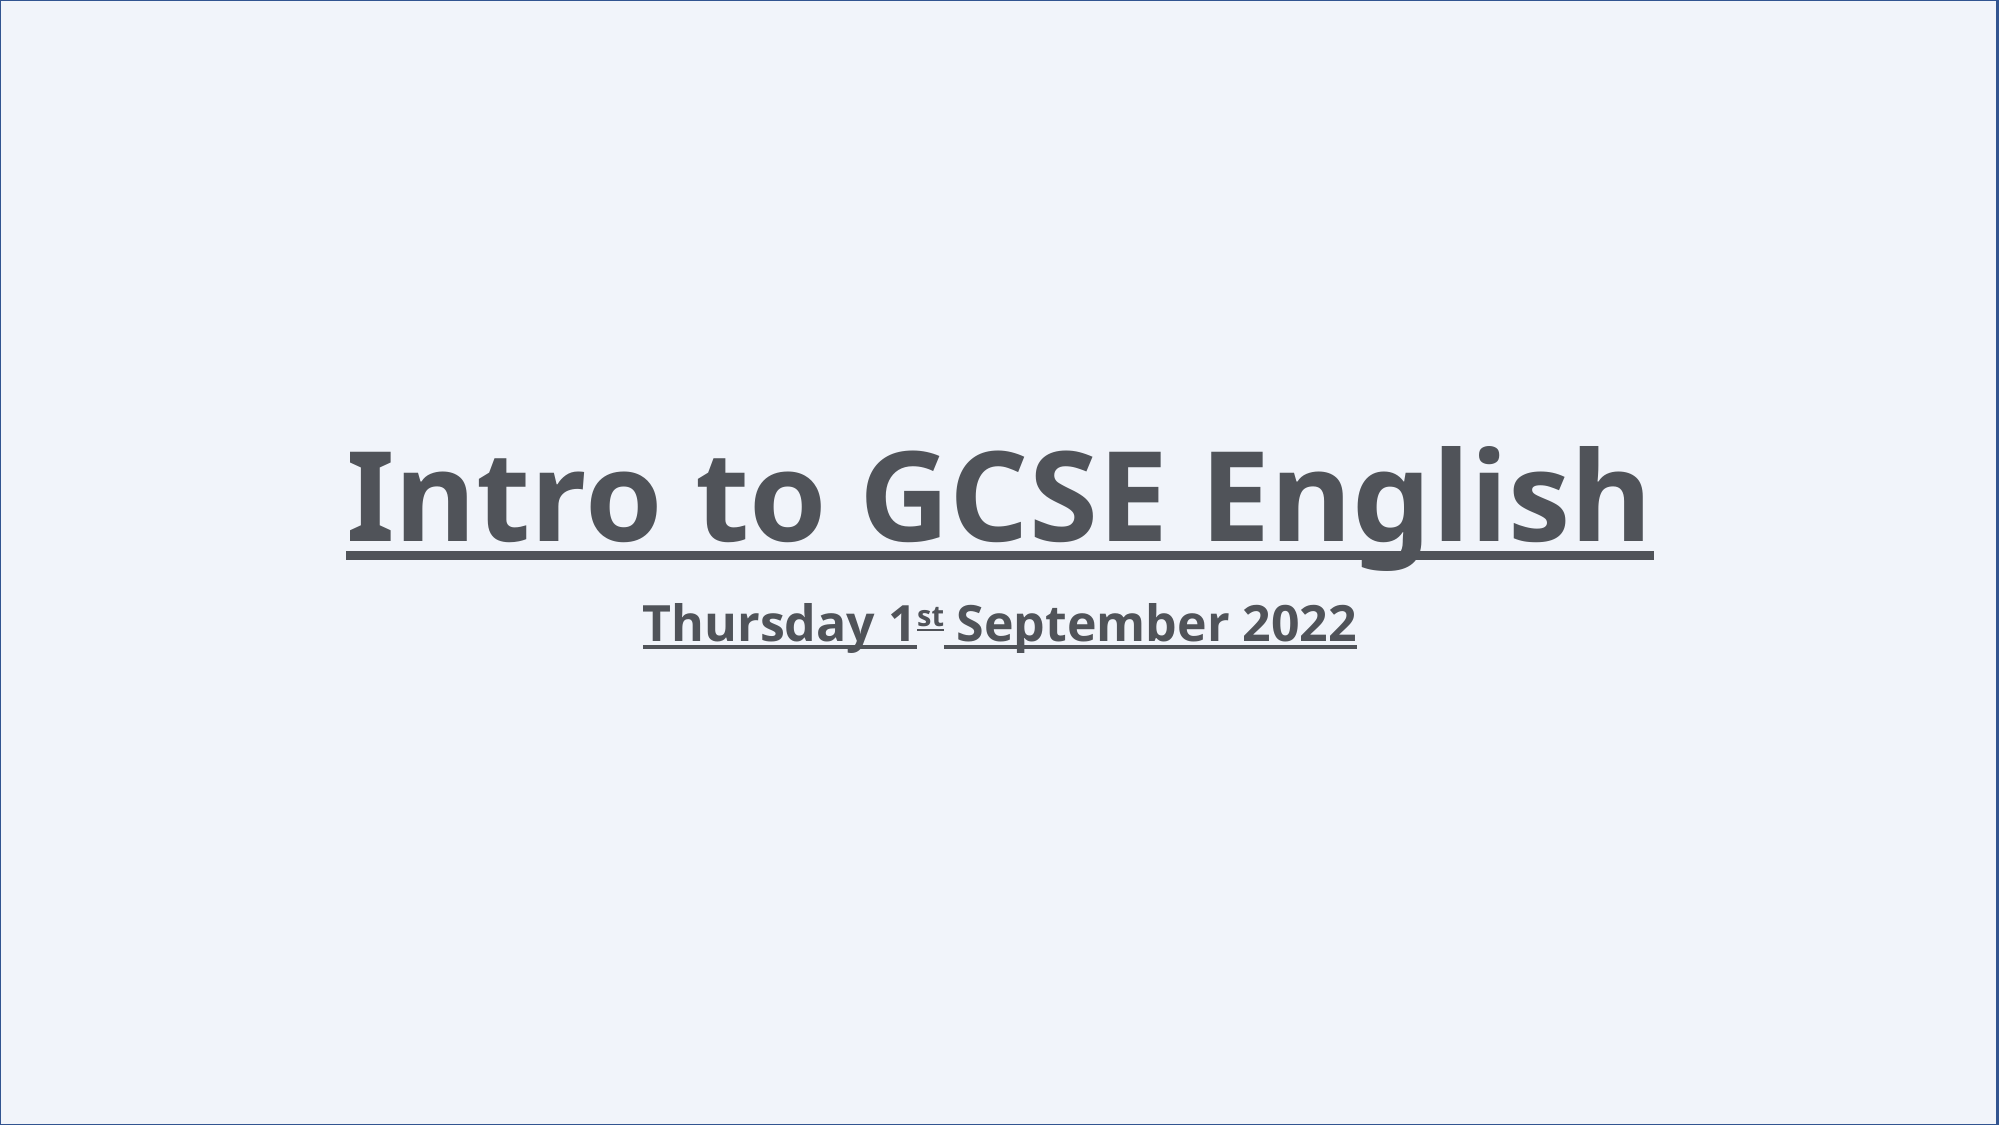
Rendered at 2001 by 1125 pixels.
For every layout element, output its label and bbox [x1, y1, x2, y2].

text_box [0, 0, 1999, 1125]
